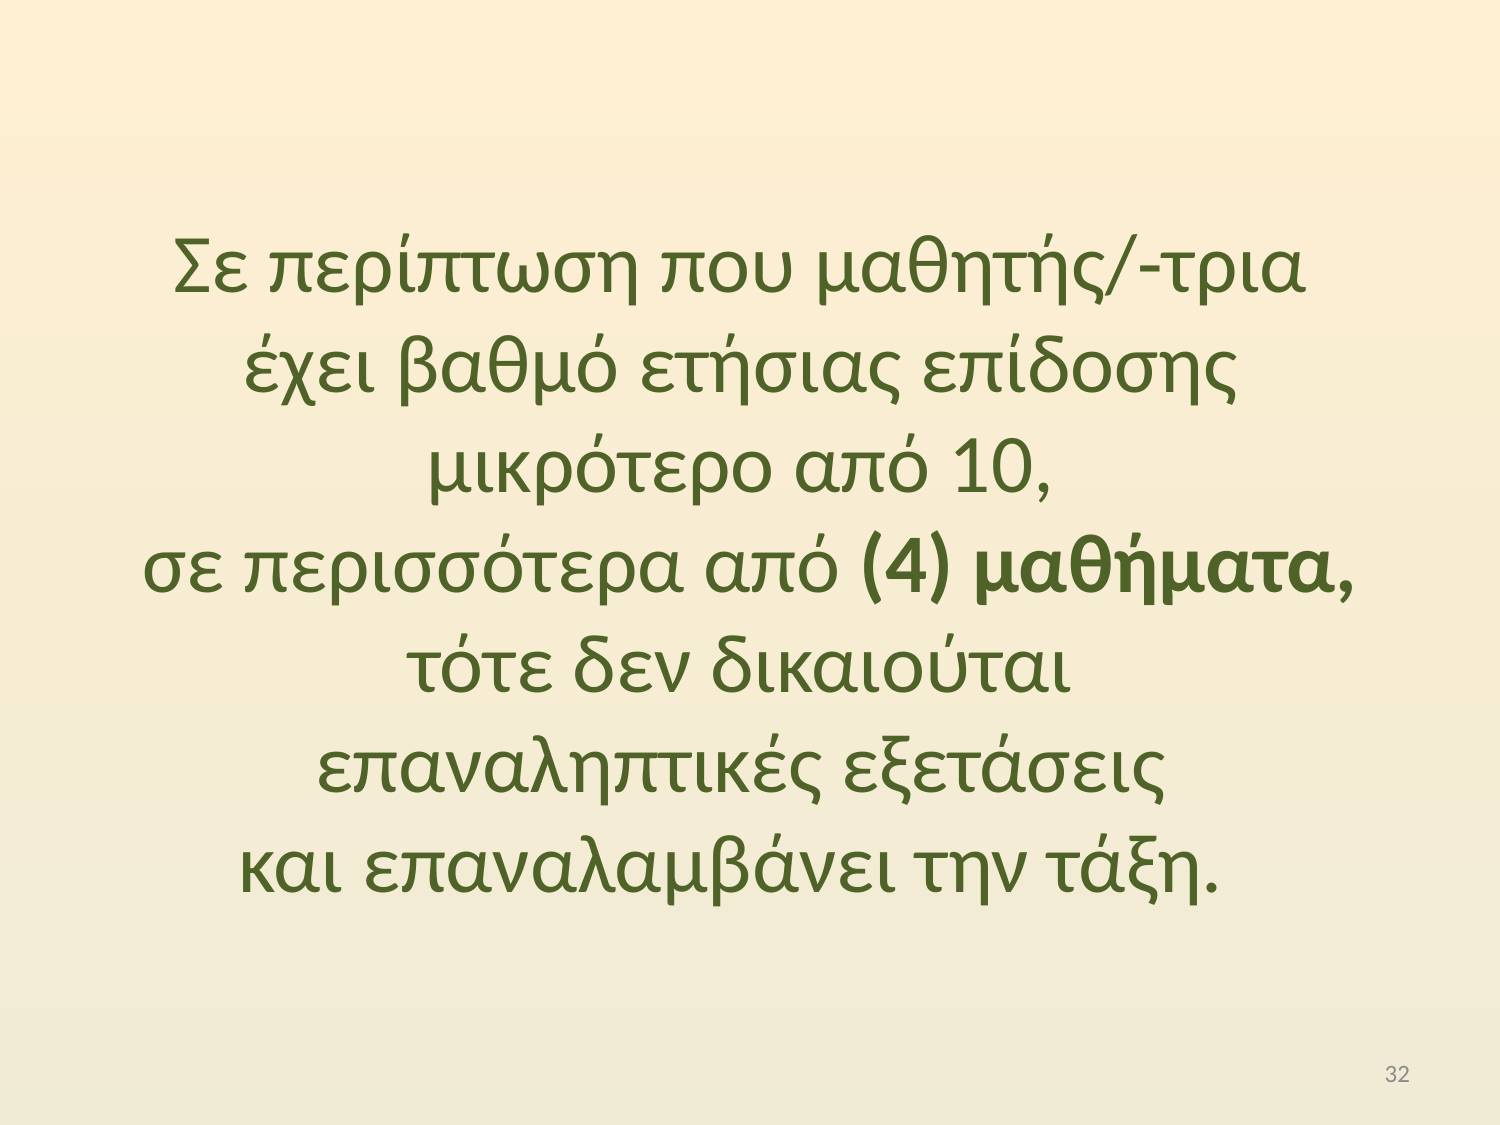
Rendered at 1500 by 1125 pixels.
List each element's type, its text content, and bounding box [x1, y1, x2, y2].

slide_number 32 [1074, 1042, 1425, 1103]
title Σε περίπτωση που μαθητής/-τρια έχει βαθμό ετήσιας επίδοσης μικρότερο από 10, σε περισσότερα από (4) μαθήματα, τότε δεν δικαιούται επαναληπτικές εξετάσεις και επαναλαμβάνει την τάξη. [74, 44, 1426, 965]
